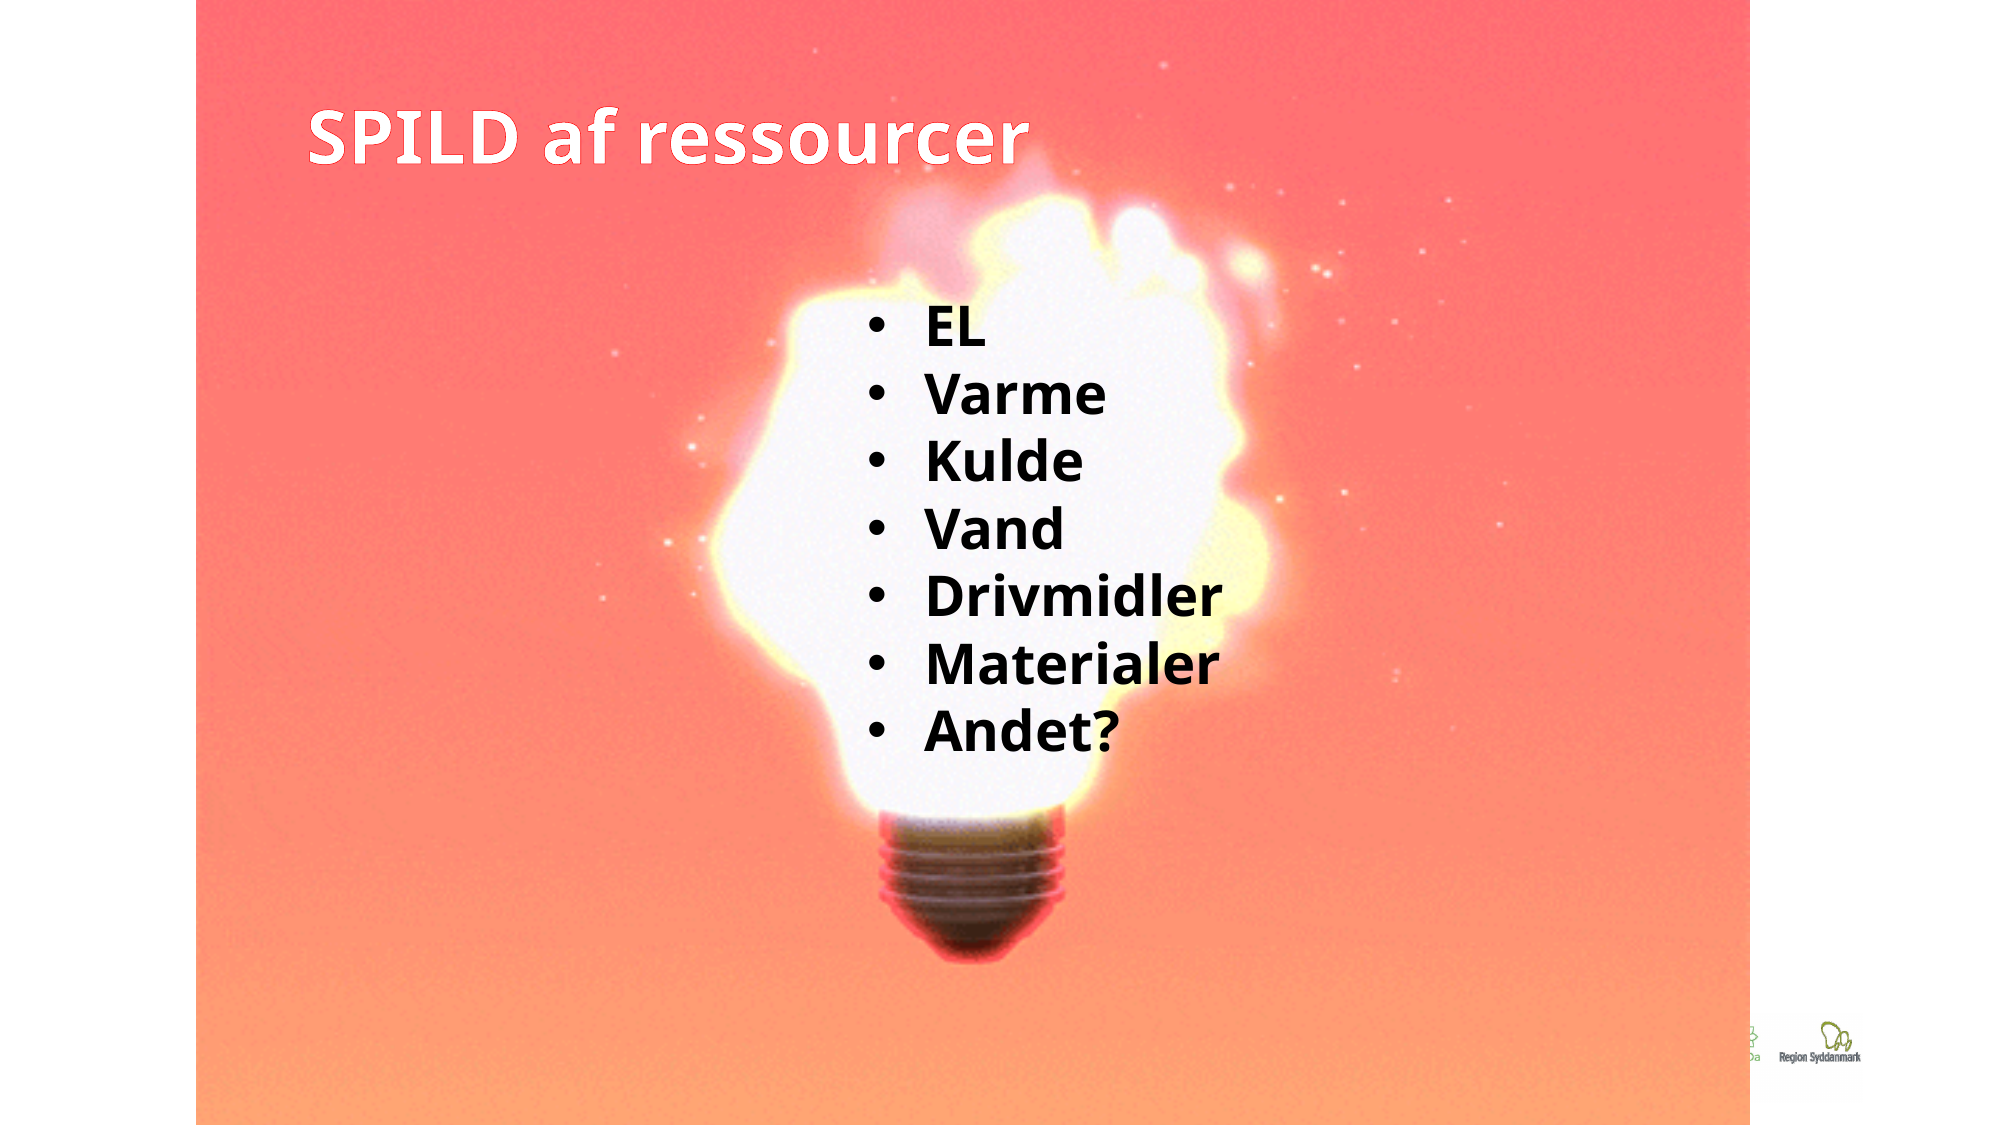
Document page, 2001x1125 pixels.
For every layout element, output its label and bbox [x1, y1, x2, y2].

picture [195, 0, 1863, 1125]
